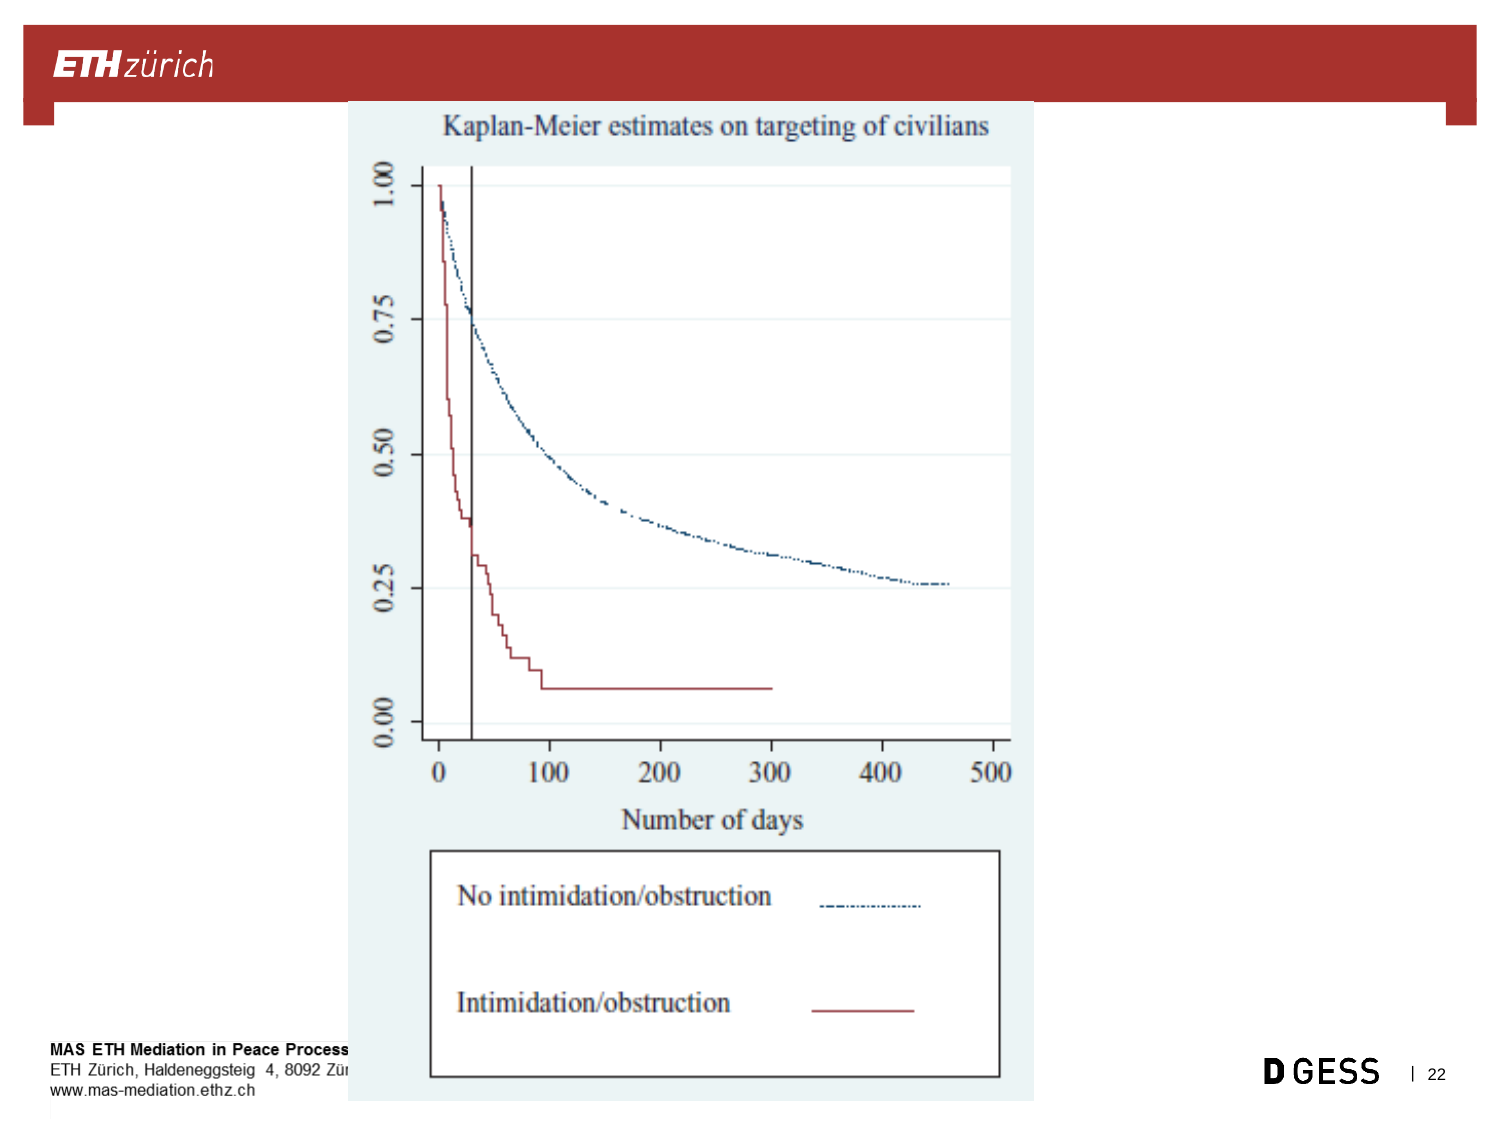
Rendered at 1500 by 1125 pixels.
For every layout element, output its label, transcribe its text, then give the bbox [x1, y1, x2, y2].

picture [1238, 1032, 1405, 1110]
picture [40, 101, 1034, 1119]
slide_number 22 [1415, 1034, 1459, 1112]
